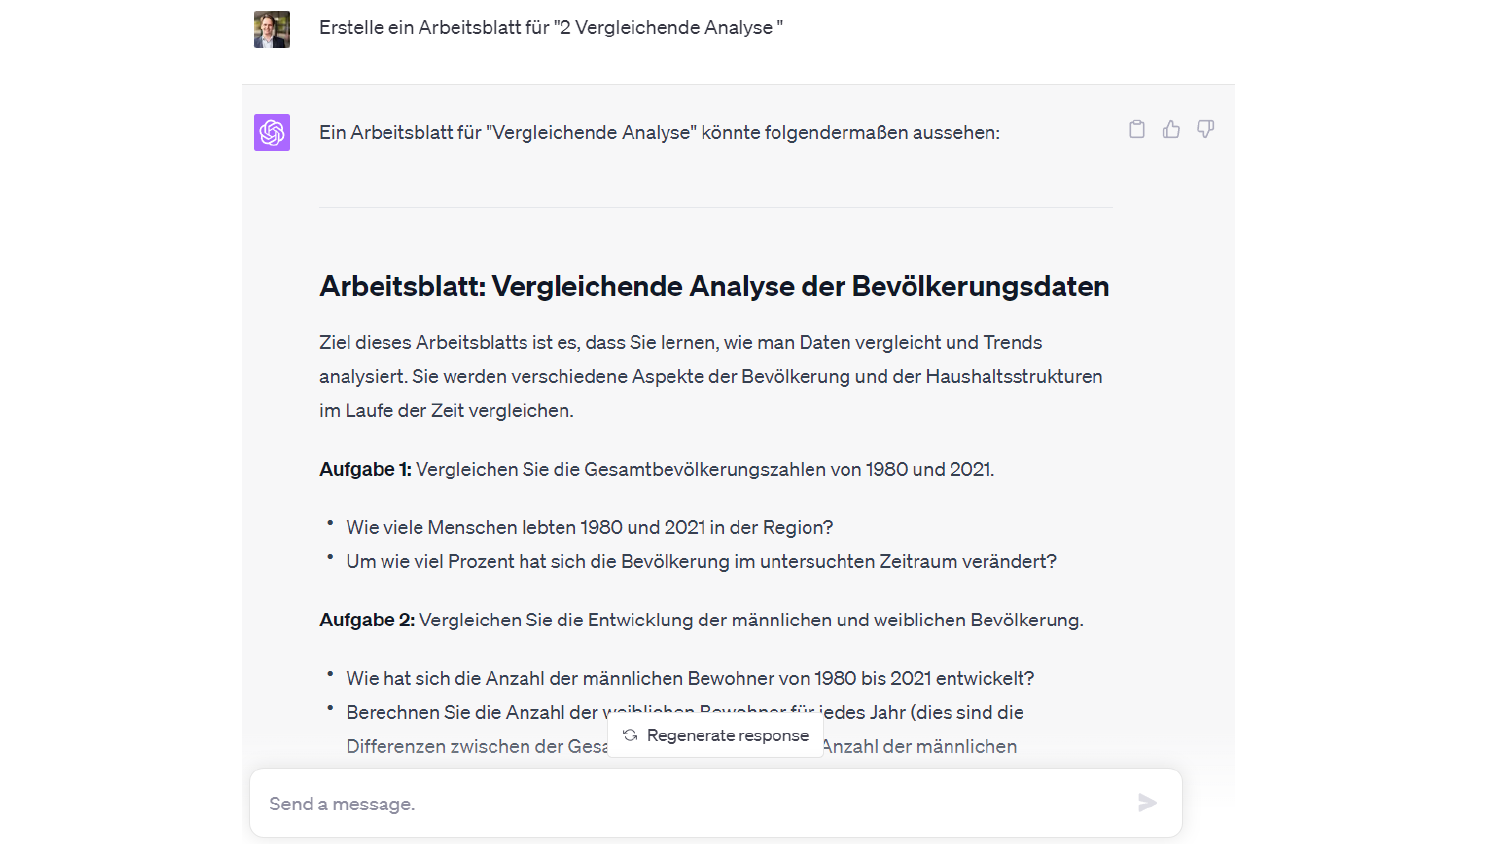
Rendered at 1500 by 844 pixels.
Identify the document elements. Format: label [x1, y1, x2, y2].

picture [242, 0, 1235, 844]
